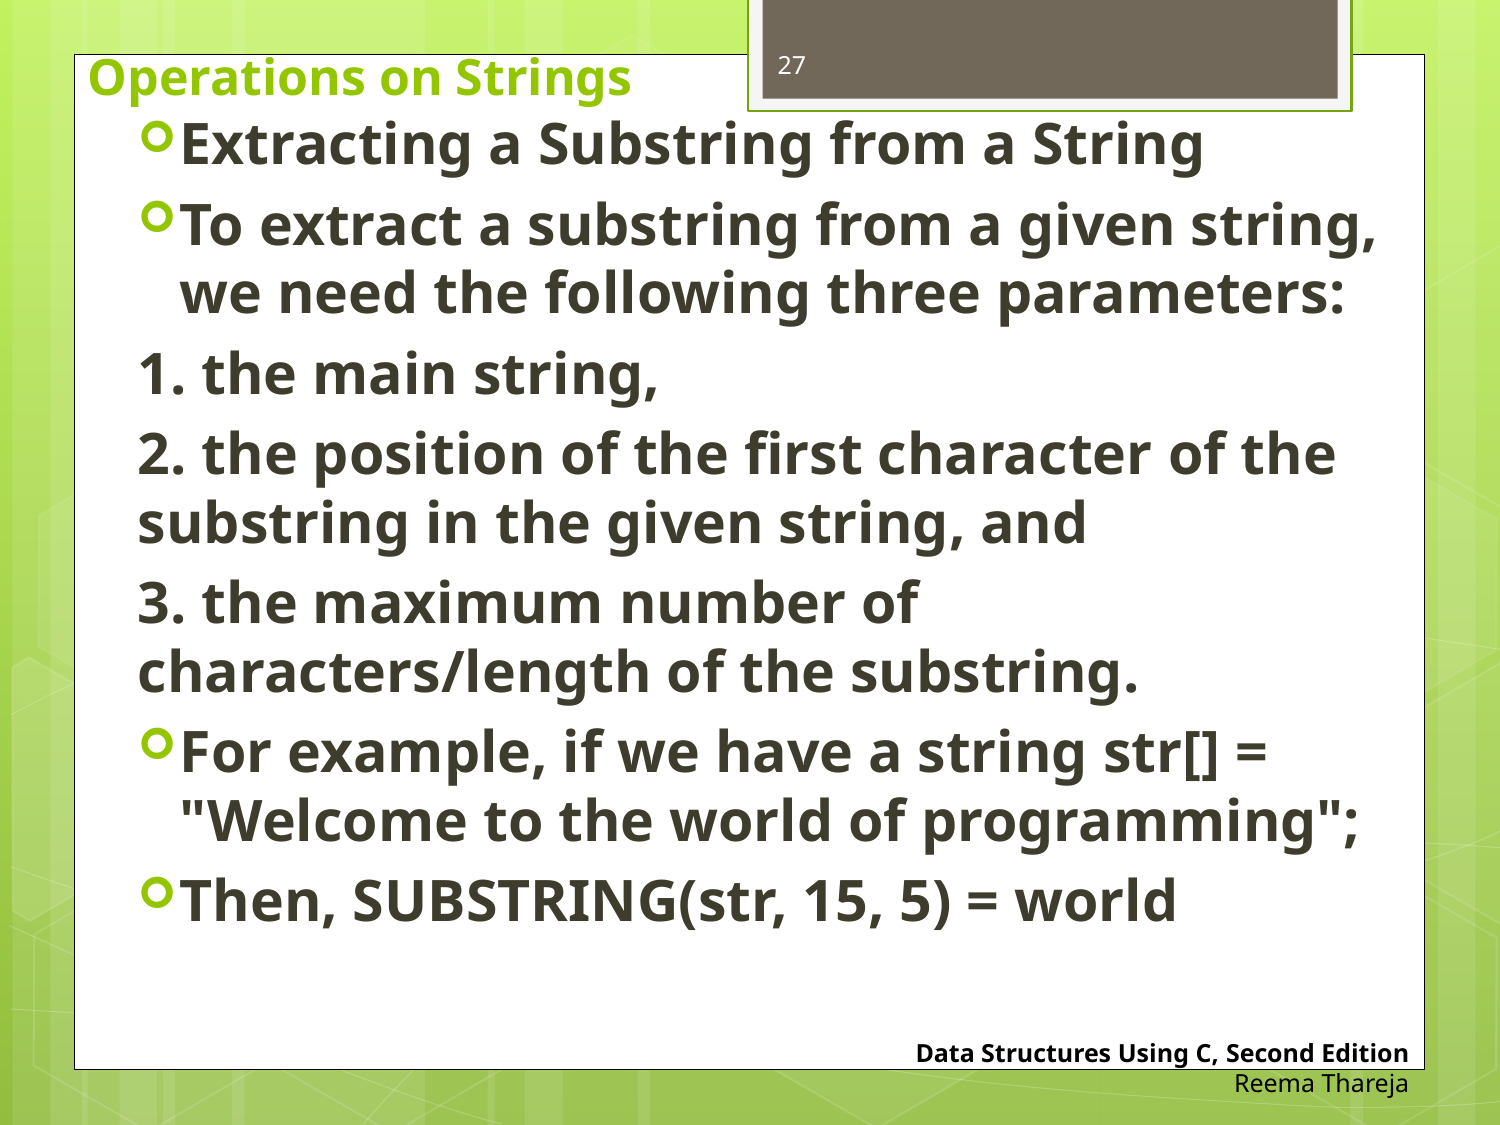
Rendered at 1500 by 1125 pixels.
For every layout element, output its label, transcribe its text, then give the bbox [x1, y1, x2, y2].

title Operations on Strings [72, 0, 1225, 113]
list Extracting a Substring from a String To extract a substring from a given string, we need the following three parameters: 1. the main string, 2. the position of the first character of the substring in the given string, and 3. the maximum number of characters/length of the substring. For example, if we have a string str[] = "Welcome to the world of programming"; Then, SUBSTRING(str, 15, 5) = world [112, 99, 1400, 1022]
footer Data Structures Using C, Second Edition Reema Thareja [849, 1037, 1425, 1098]
slide_number 27 [762, 36, 982, 97]
